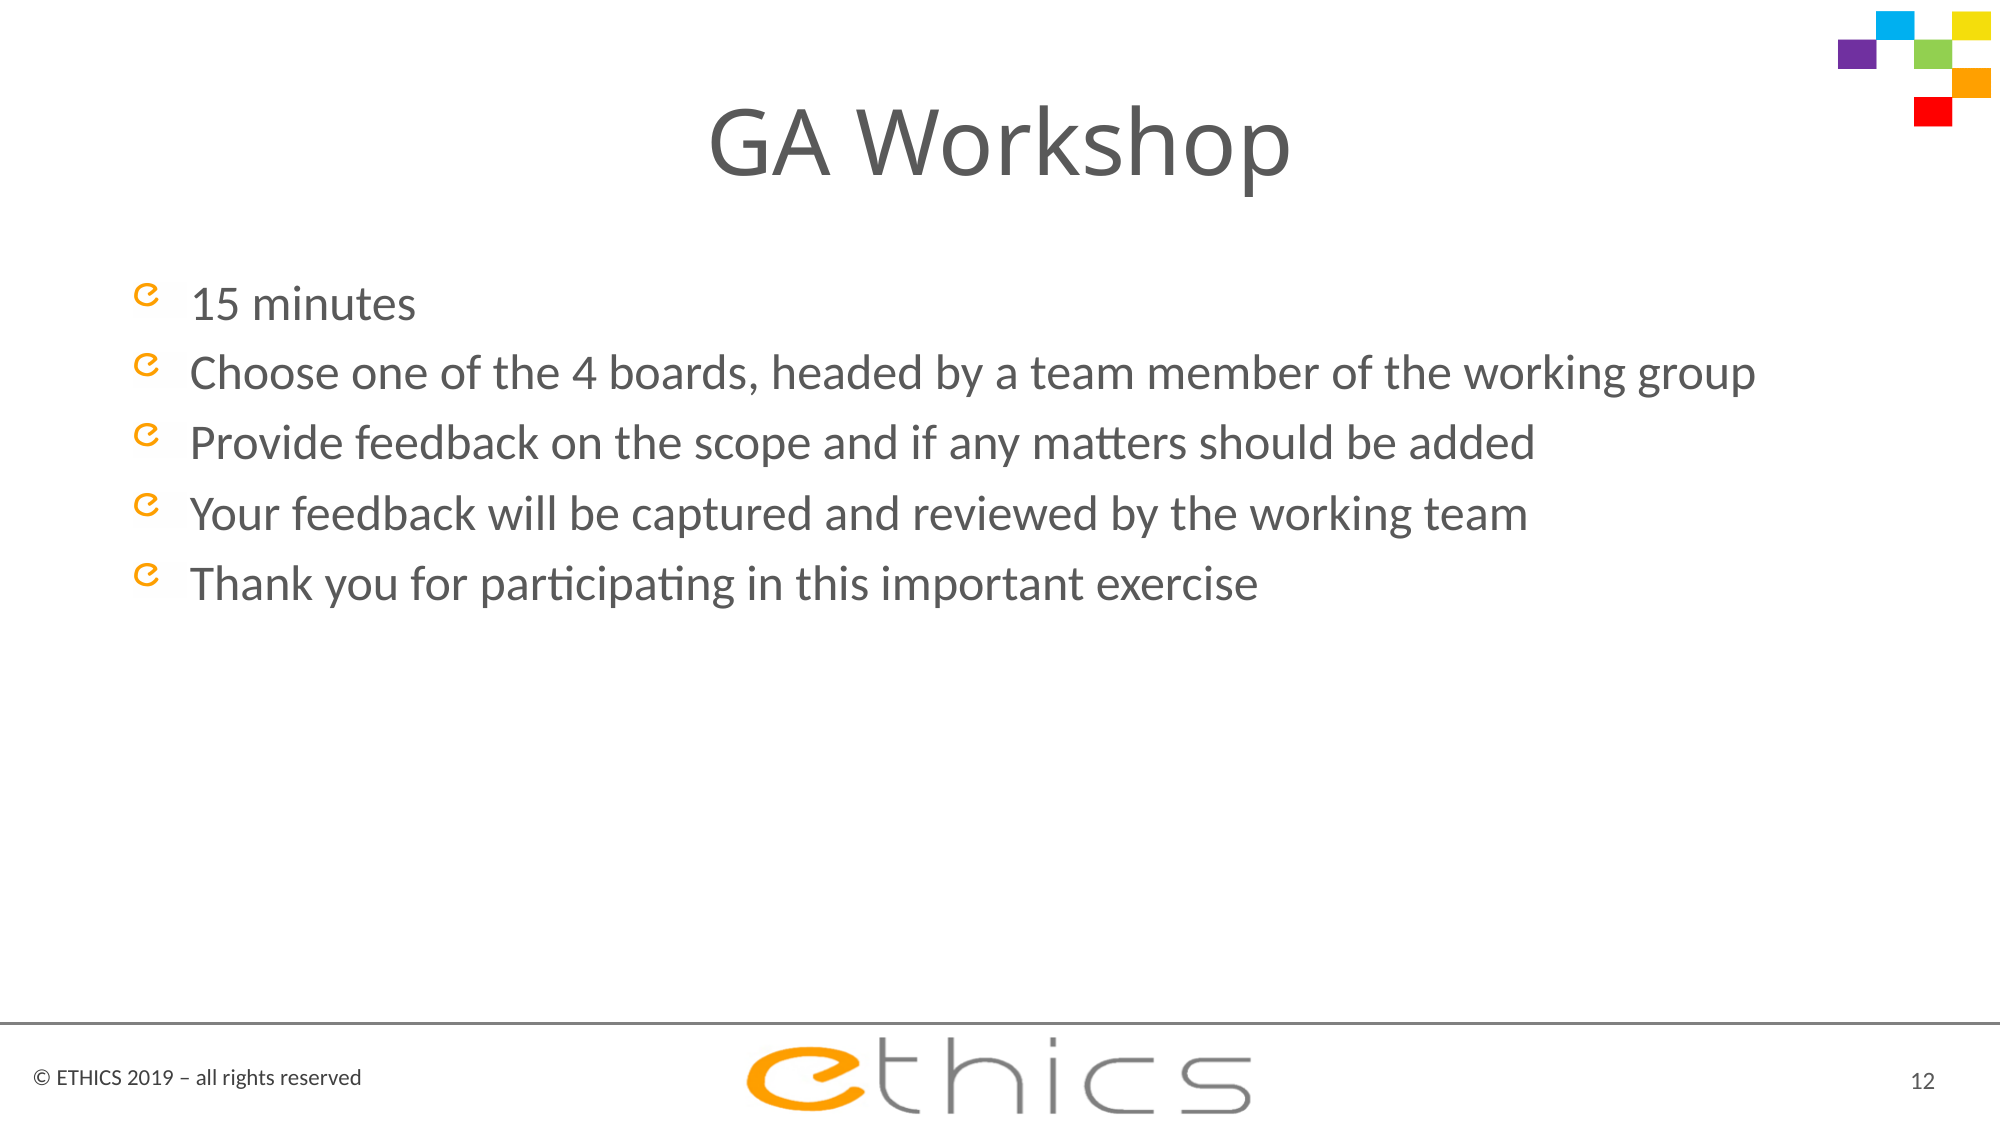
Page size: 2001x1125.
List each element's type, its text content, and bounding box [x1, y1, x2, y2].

picture [133, 562, 169, 598]
title GA Workshop [99, 45, 1900, 233]
picture [743, 1034, 1257, 1119]
picture [133, 422, 169, 458]
list 15 minutes Choose one of the 4 boards, headed by a team member of the working group Provide feedback on the scope and if any matters should be added Your feedback will be captured and reviewed by the working team Thank you for participating in this important exercise [99, 262, 1900, 1005]
picture [133, 352, 169, 388]
picture [133, 282, 169, 318]
picture [1834, 7, 1994, 129]
picture [133, 492, 169, 528]
